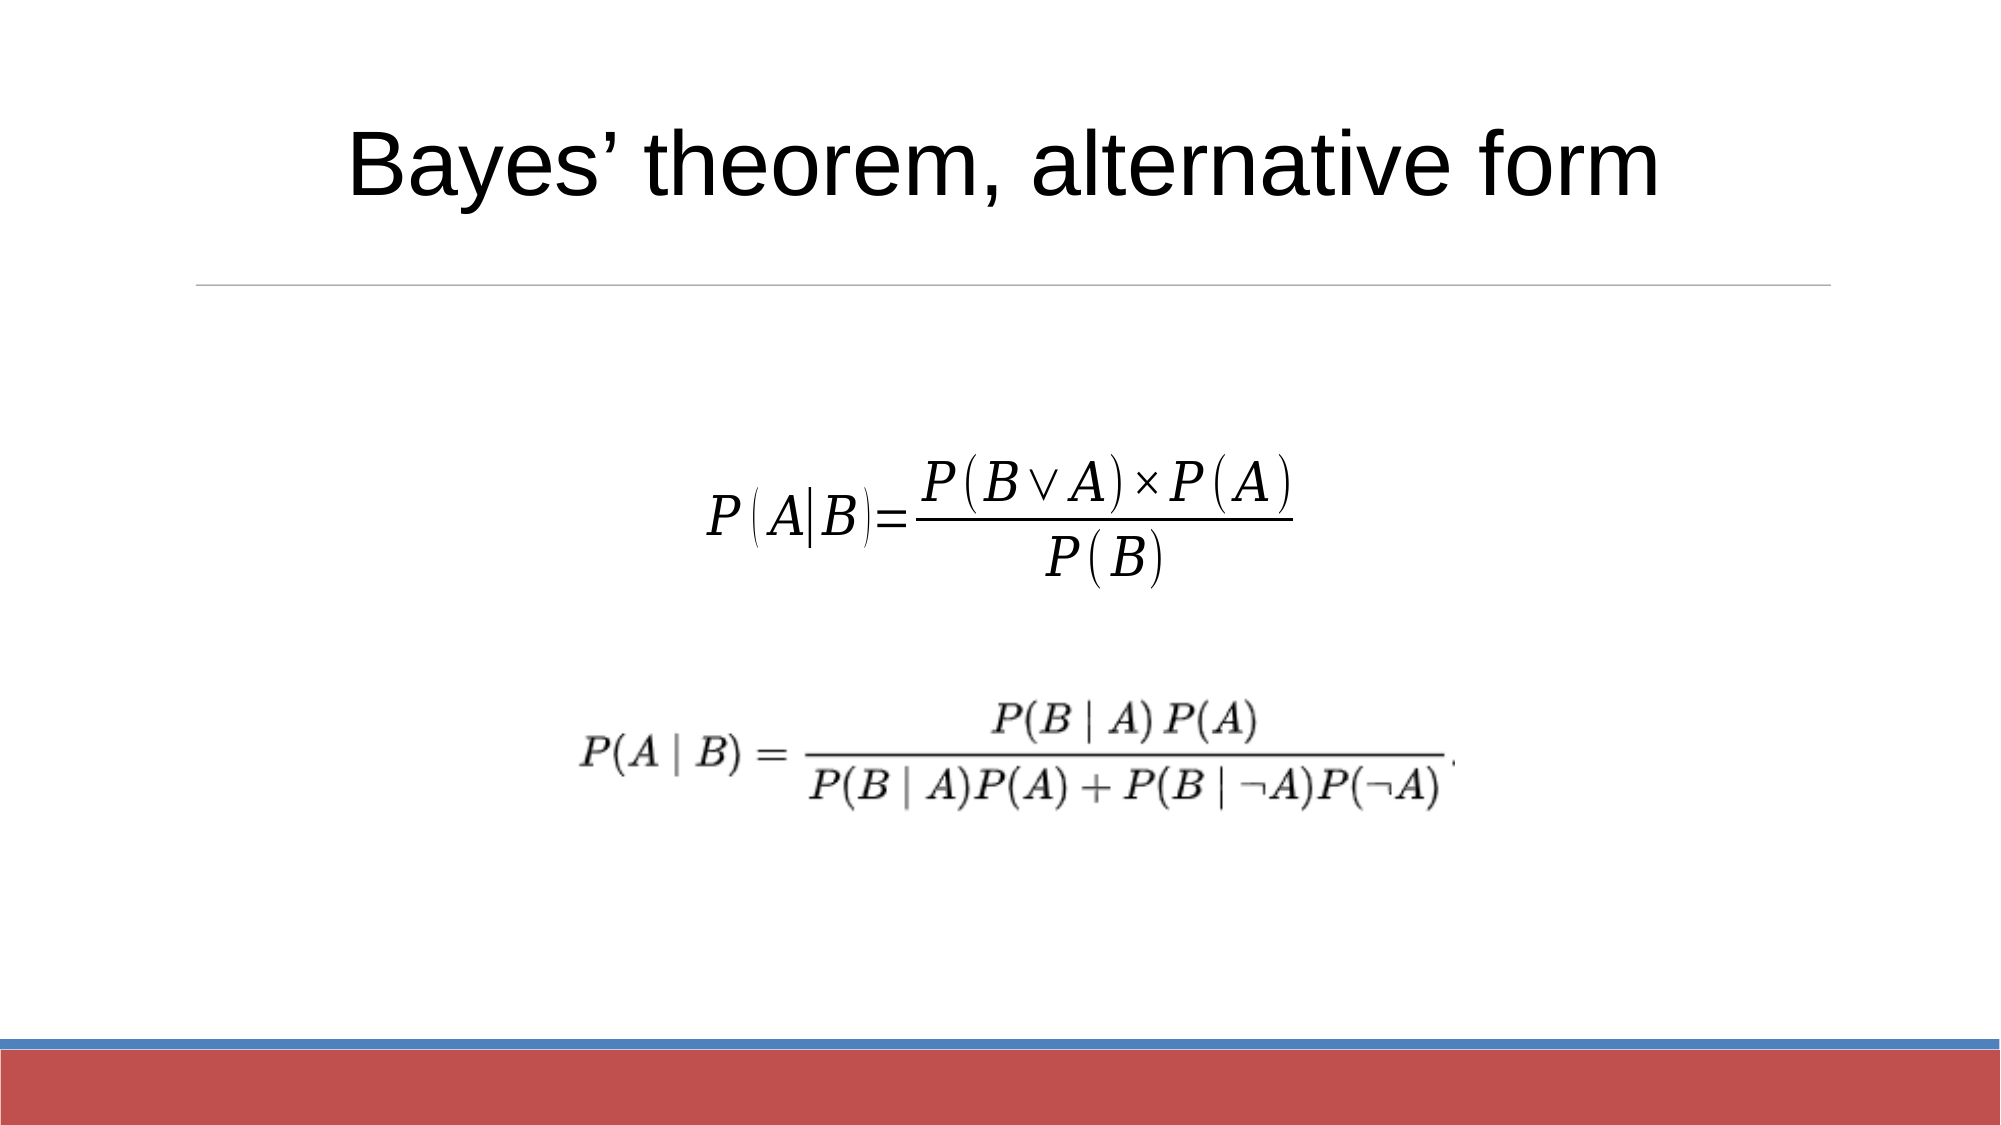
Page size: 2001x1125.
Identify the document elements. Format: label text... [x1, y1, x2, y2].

title Bayes’ theorem, alternative form [180, 47, 1830, 285]
picture [545, 674, 1455, 841]
